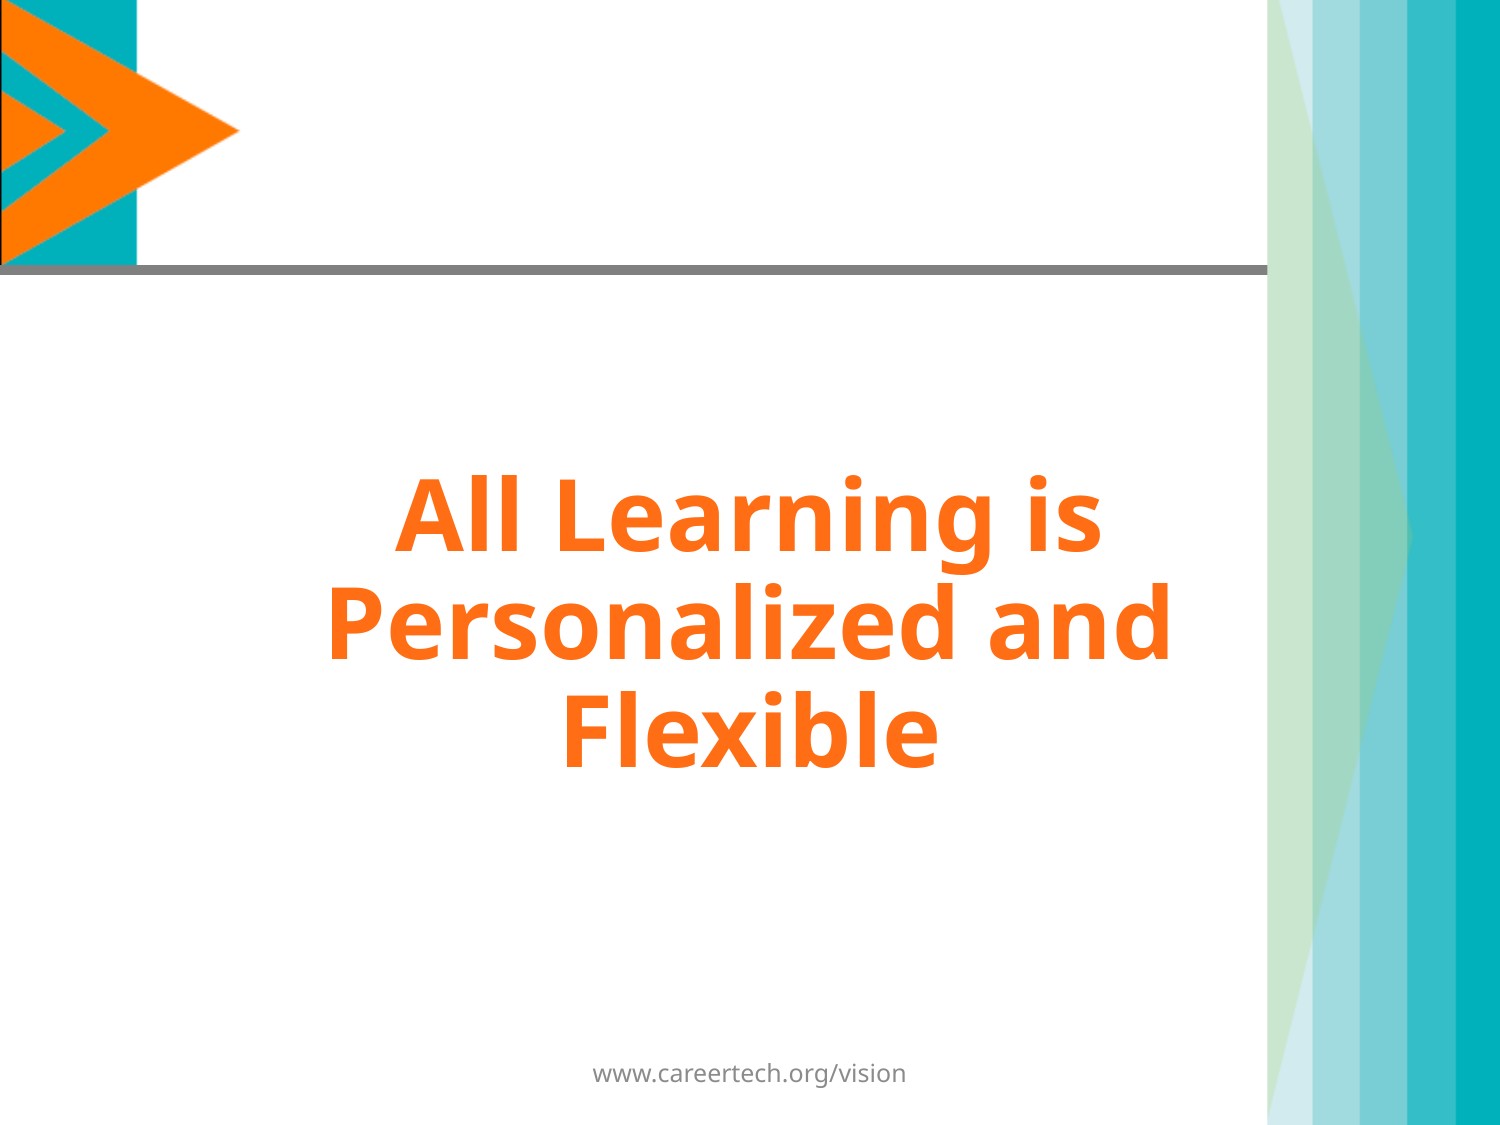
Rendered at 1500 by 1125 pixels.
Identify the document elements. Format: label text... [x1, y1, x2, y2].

title All Learning is Personalized and Flexible [180, 328, 1320, 797]
footer www.careertech.org/vision [496, 1042, 1004, 1103]
